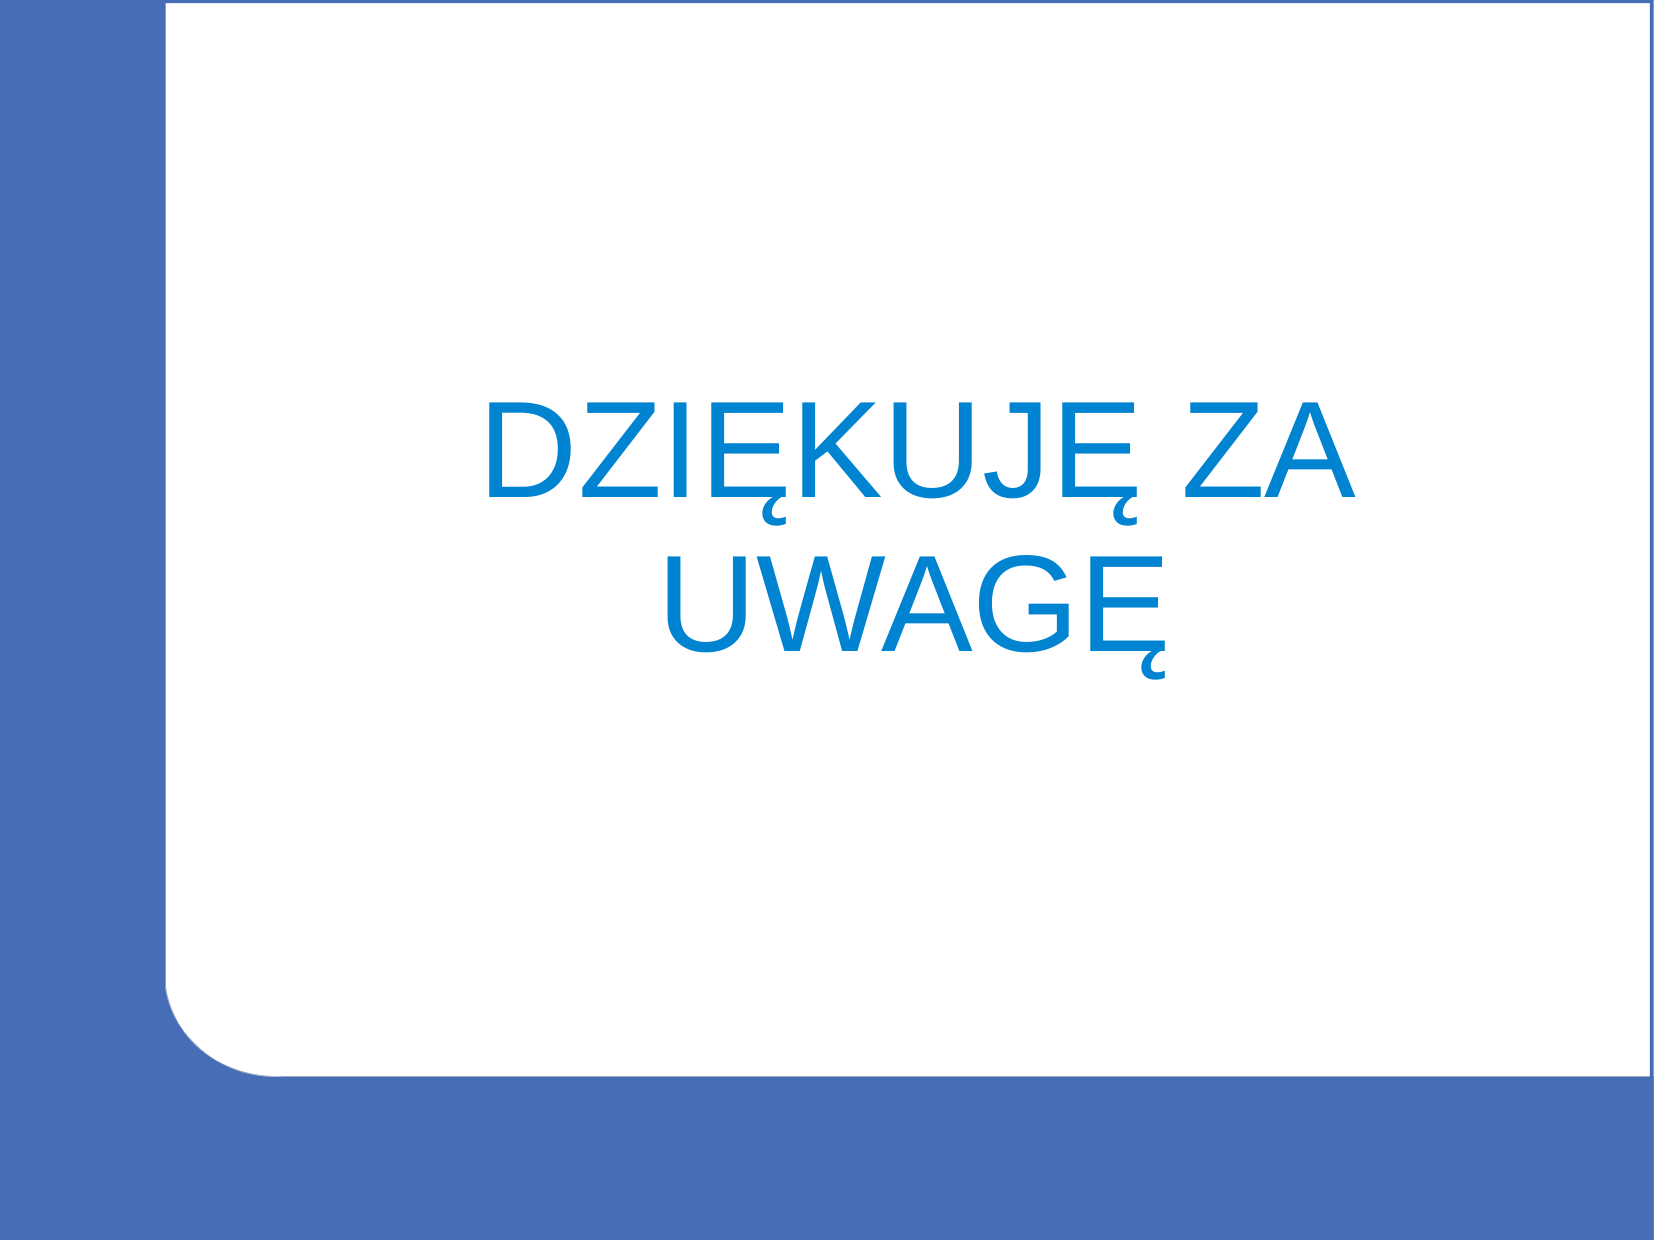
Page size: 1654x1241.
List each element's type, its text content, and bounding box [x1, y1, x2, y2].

picture [0, 0, 1654, 1240]
text_box DZIĘKUJĘ ZA UWAGĘ [234, 27, 1595, 1020]
